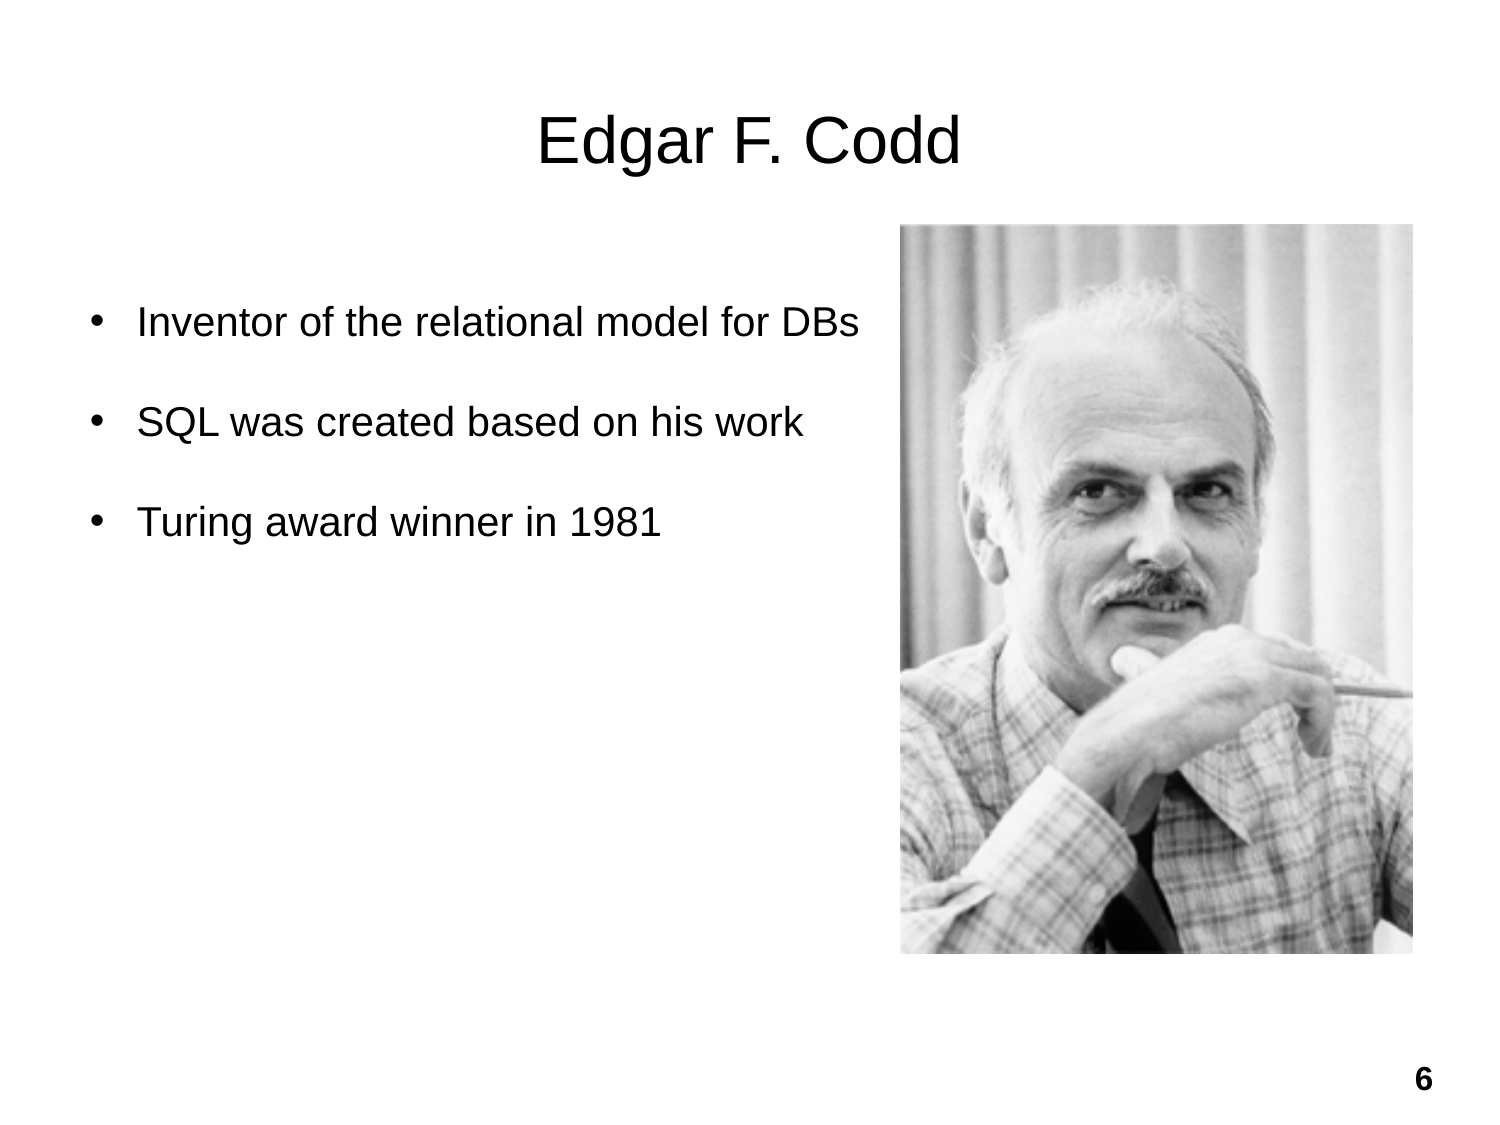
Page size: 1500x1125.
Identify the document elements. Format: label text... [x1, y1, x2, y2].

text_box Inventor of the relational model for DBs SQL was created based on his work Turing award winner in 1981 [74, 237, 888, 800]
picture [899, 224, 1413, 954]
text_box Edgar F. Codd [0, 90, 1500, 184]
slide_number 6 [1400, 1050, 1488, 1110]
